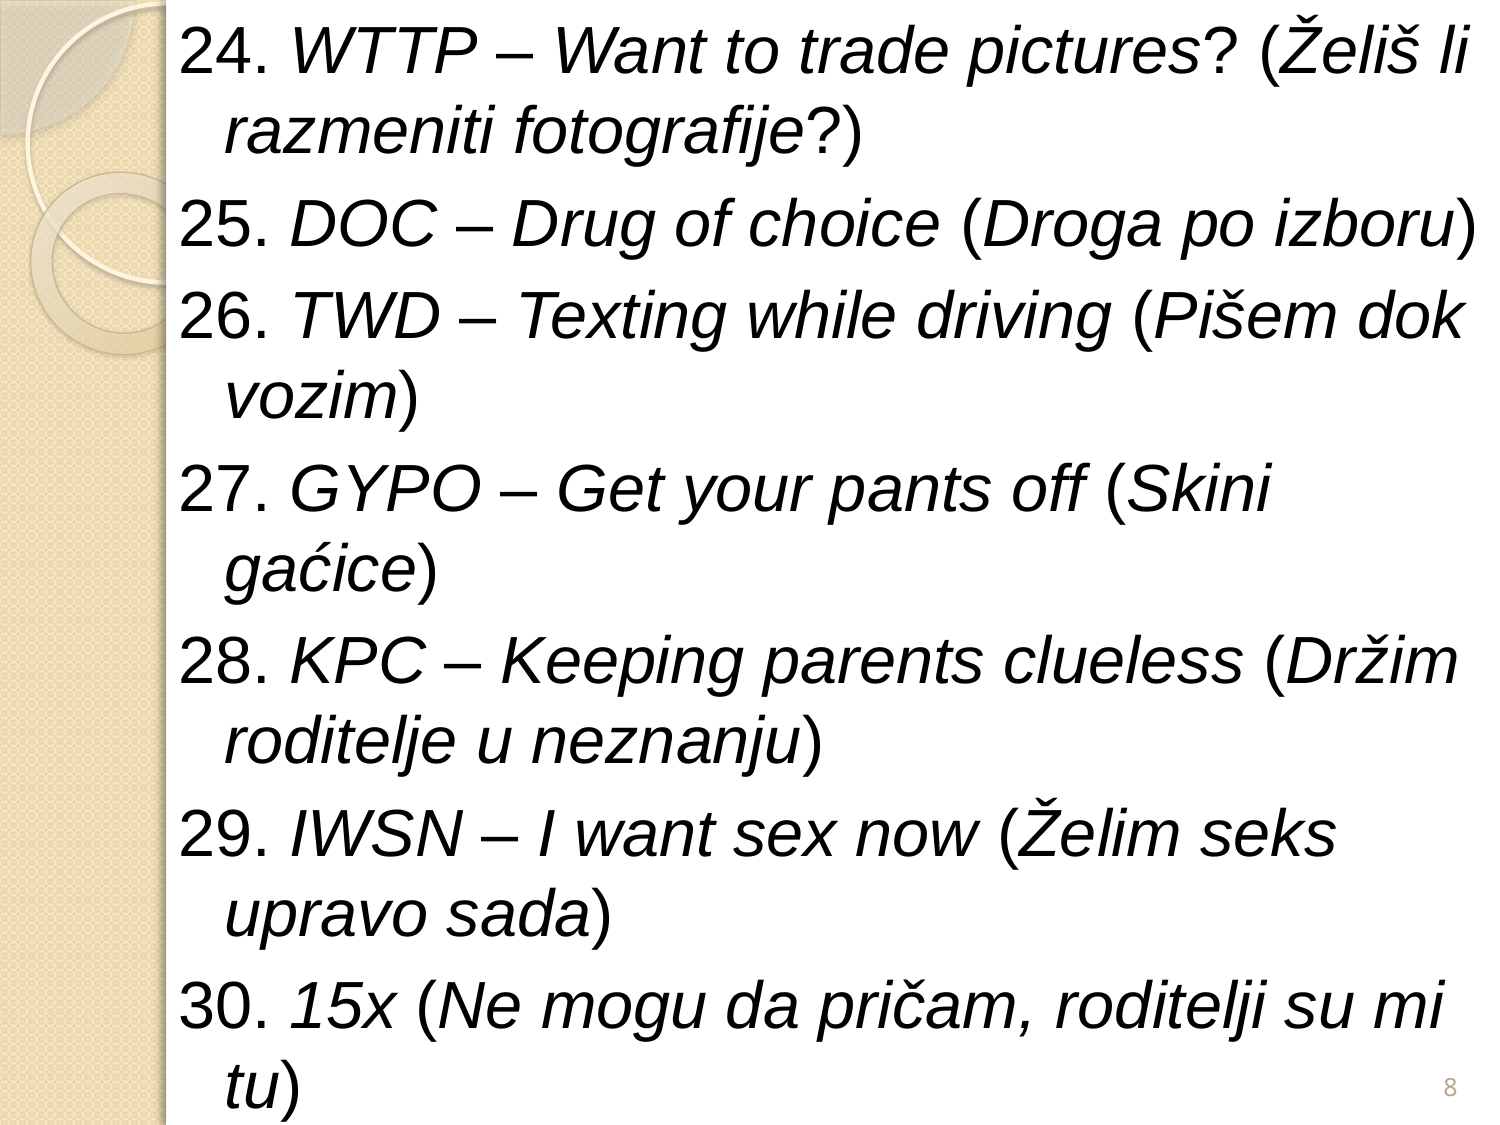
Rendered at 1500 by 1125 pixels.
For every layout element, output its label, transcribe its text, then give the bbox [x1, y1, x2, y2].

slide_number 8 [1413, 1034, 1488, 1113]
list 24. WTTP – Want to trade pictures? (Želiš li razmeniti fotografije?) 25. DOC – Drug of choice (Droga po izboru) 26. TWD – Texting while driving (Pišem dok vozim) 27. GYPO – Get your pants off (Skini gaćice) 28. KPC – Keeping parents clueless (Držim roditelje u neznanju) 29. IWSN – I want sex now (Želim seks upravo sada) 30. 15x (Ne mogu da pričam, roditelji su mi tu) [150, 0, 1500, 1125]
